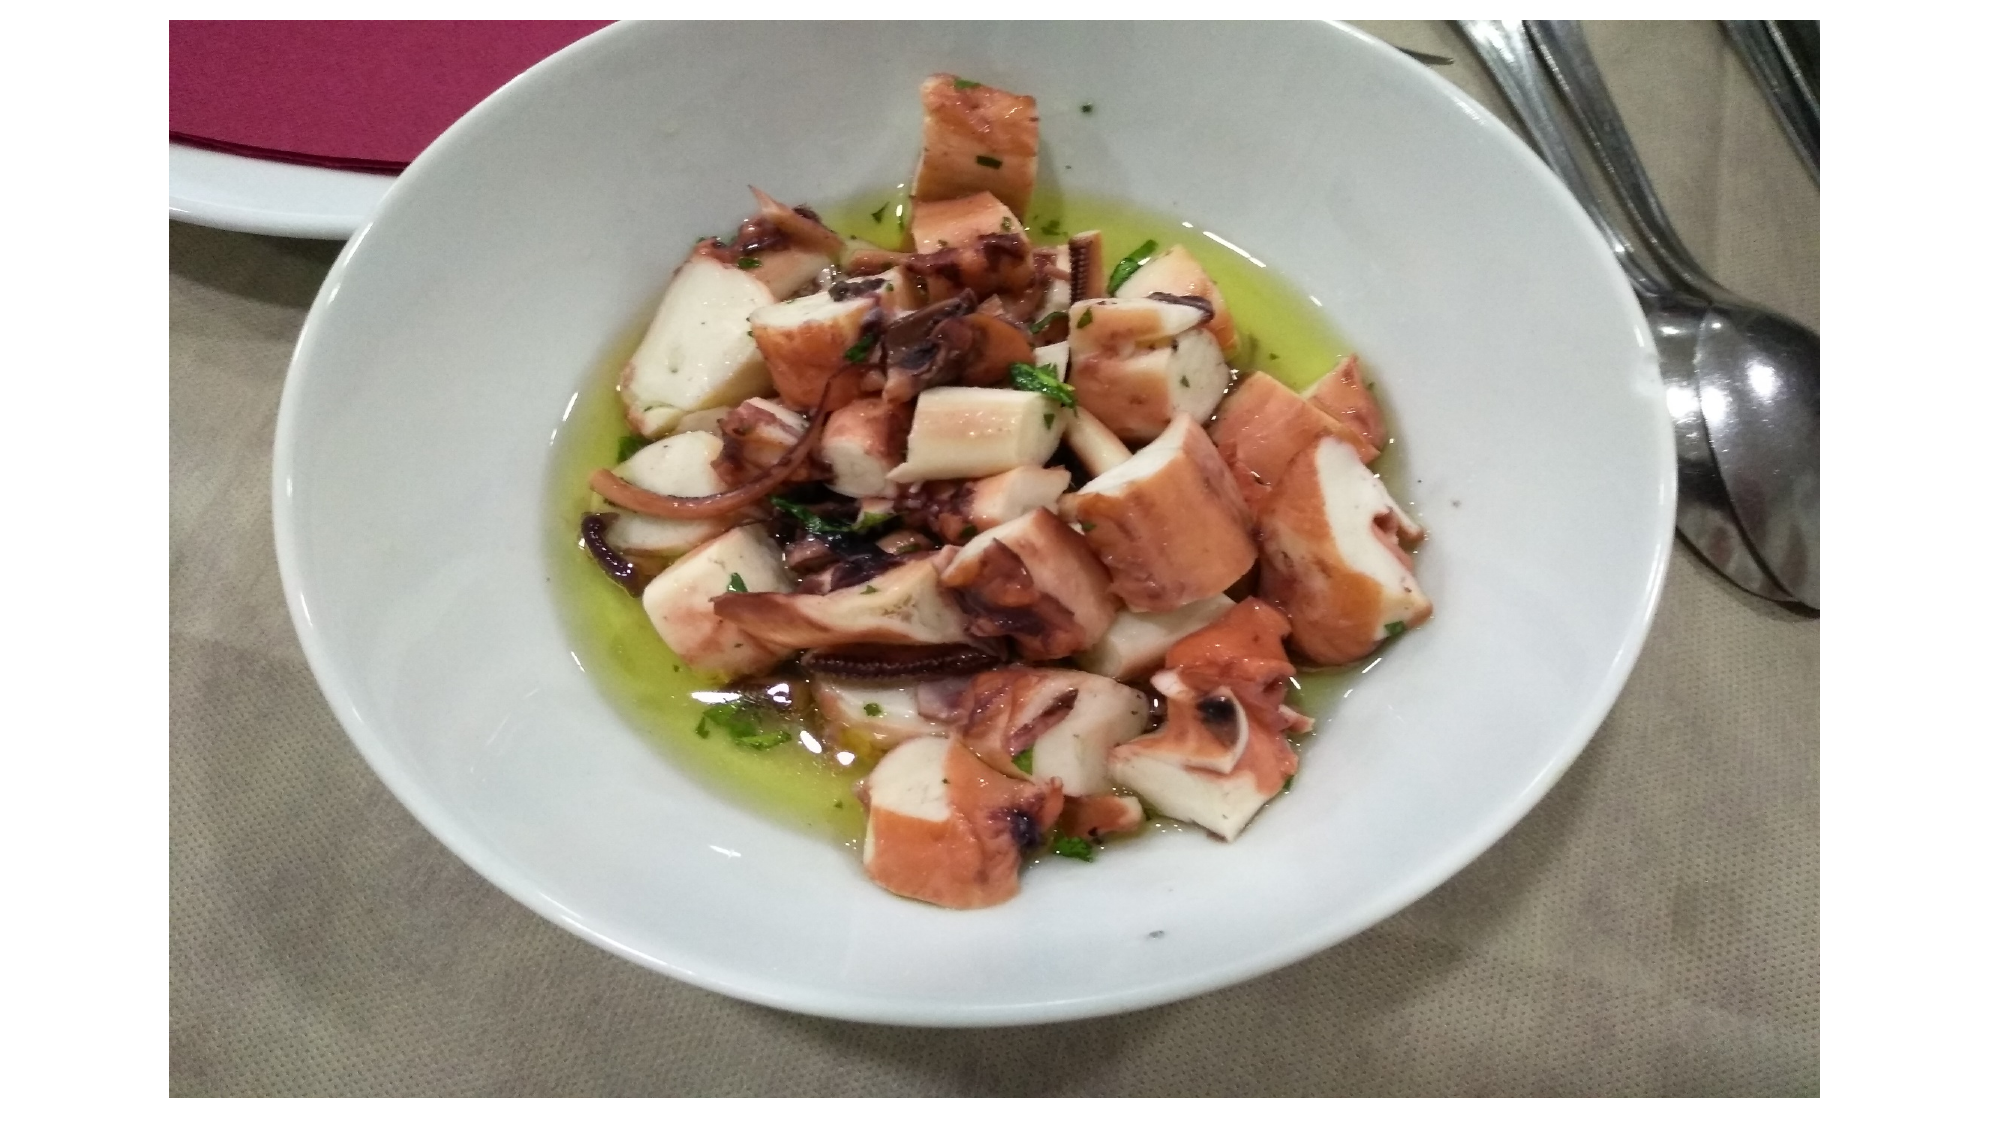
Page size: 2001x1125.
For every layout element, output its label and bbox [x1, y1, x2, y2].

picture [169, 20, 1820, 1098]
